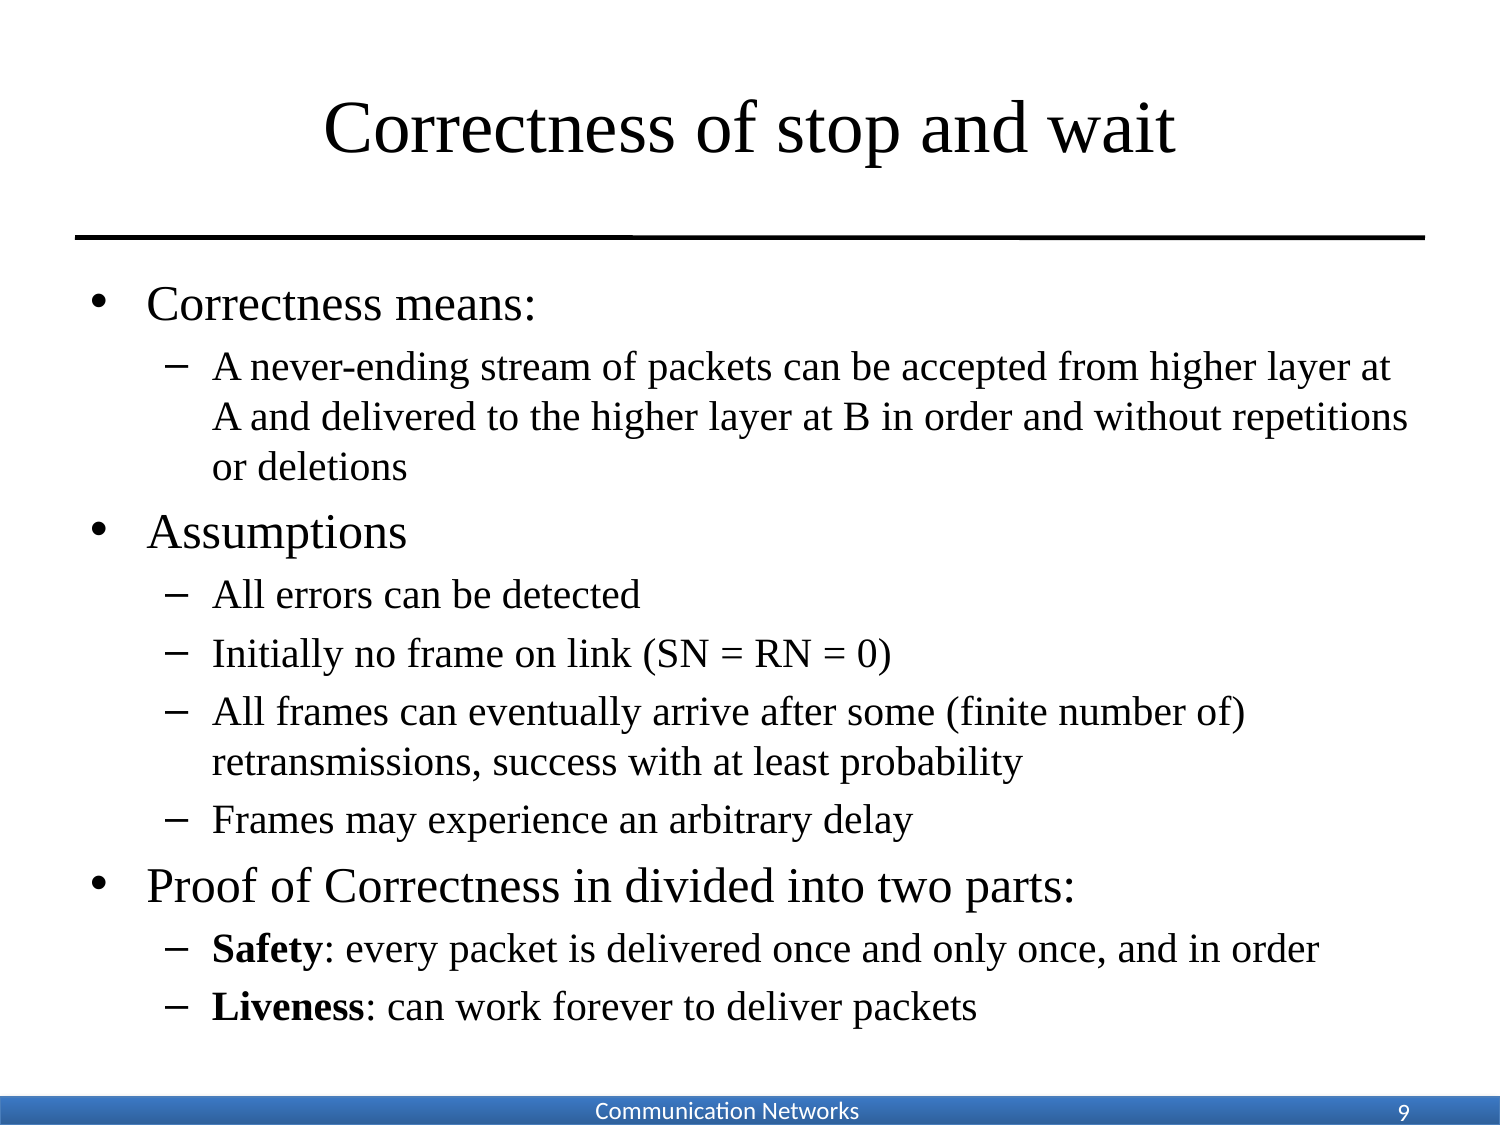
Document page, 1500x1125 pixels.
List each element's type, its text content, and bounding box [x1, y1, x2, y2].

title Correctness of stop and wait [75, 45, 1425, 200]
slide_number 9 [1074, 1089, 1425, 1119]
